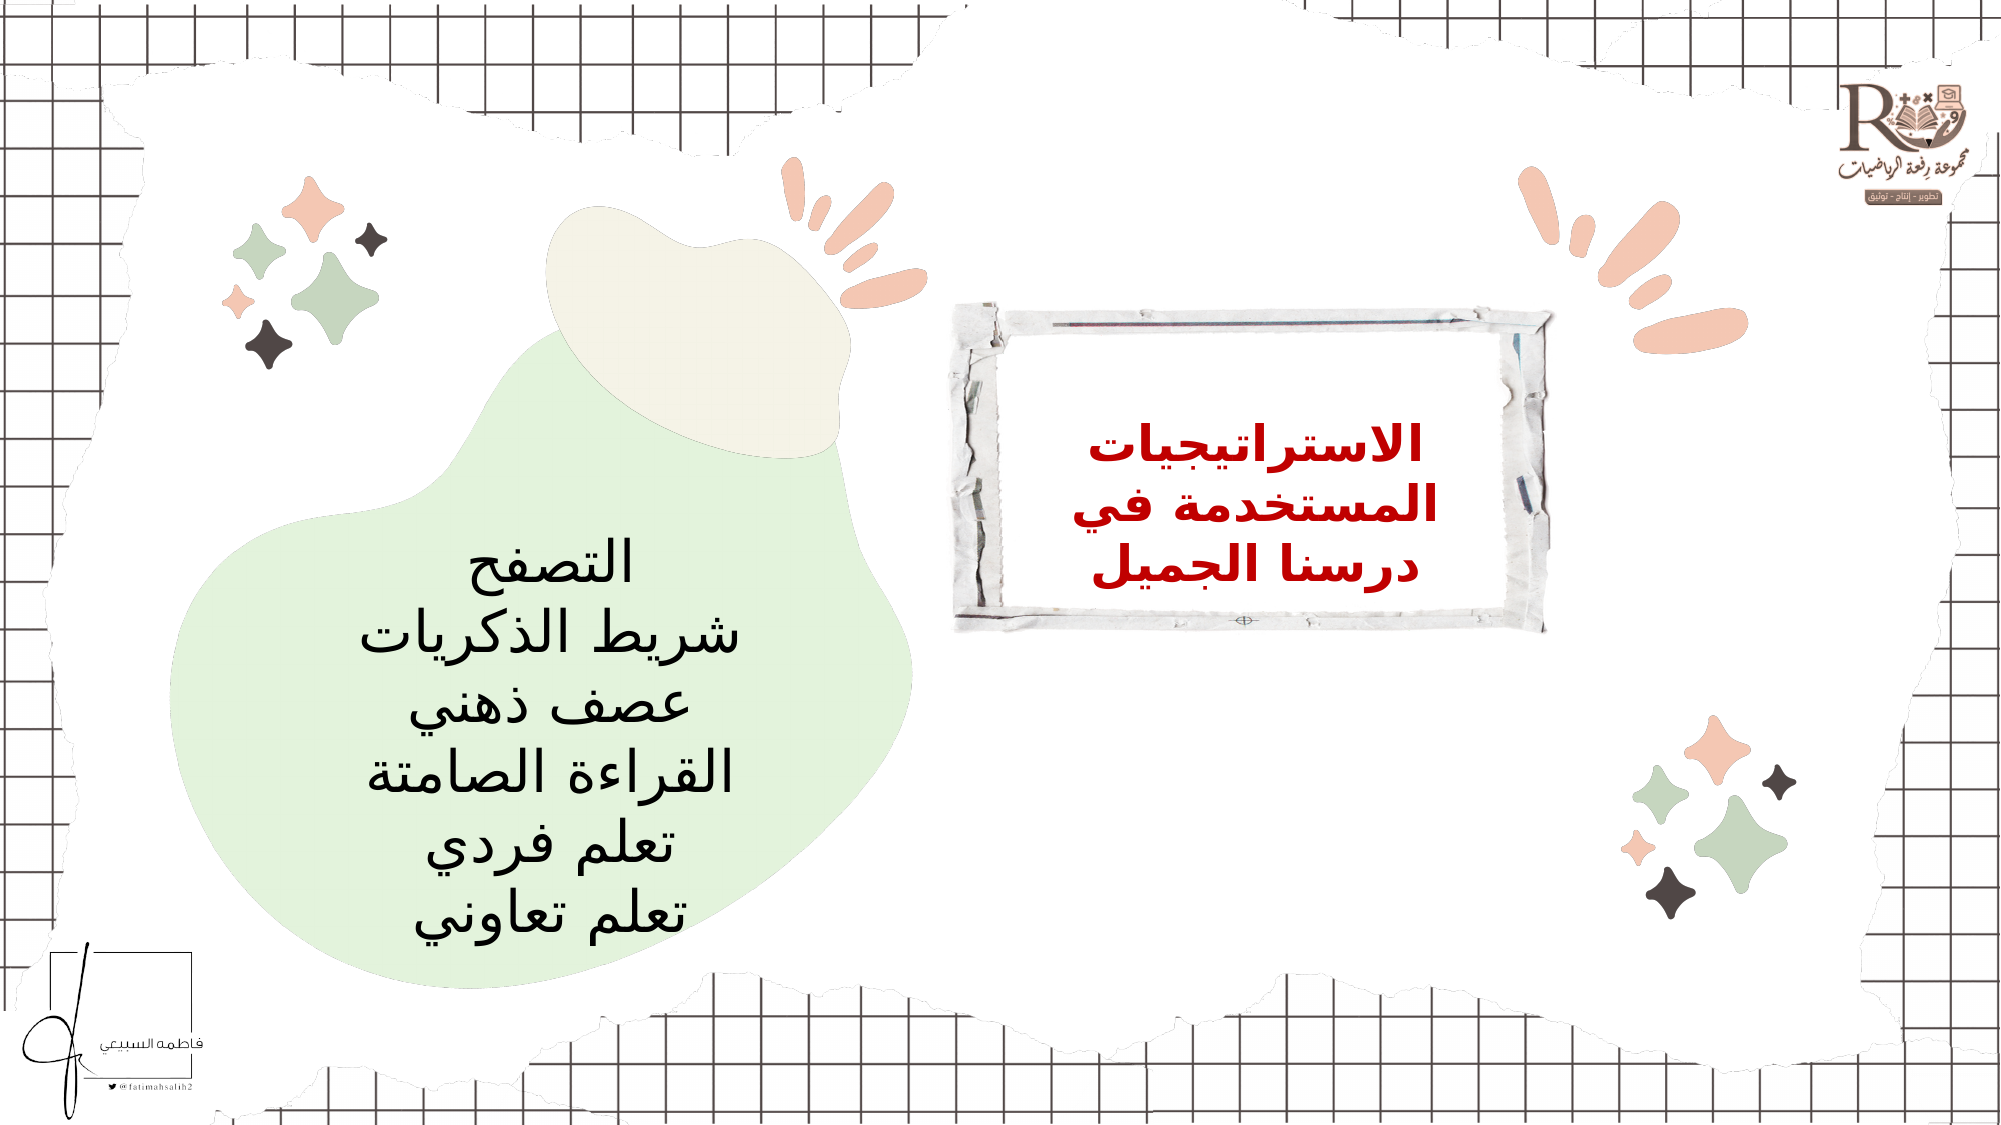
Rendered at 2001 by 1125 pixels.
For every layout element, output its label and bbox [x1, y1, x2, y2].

picture [0, 140, 915, 1125]
picture [1620, 713, 1797, 921]
text_box [0, 0, 2000, 1125]
picture [1829, 65, 1990, 219]
picture [1555, 125, 1701, 399]
